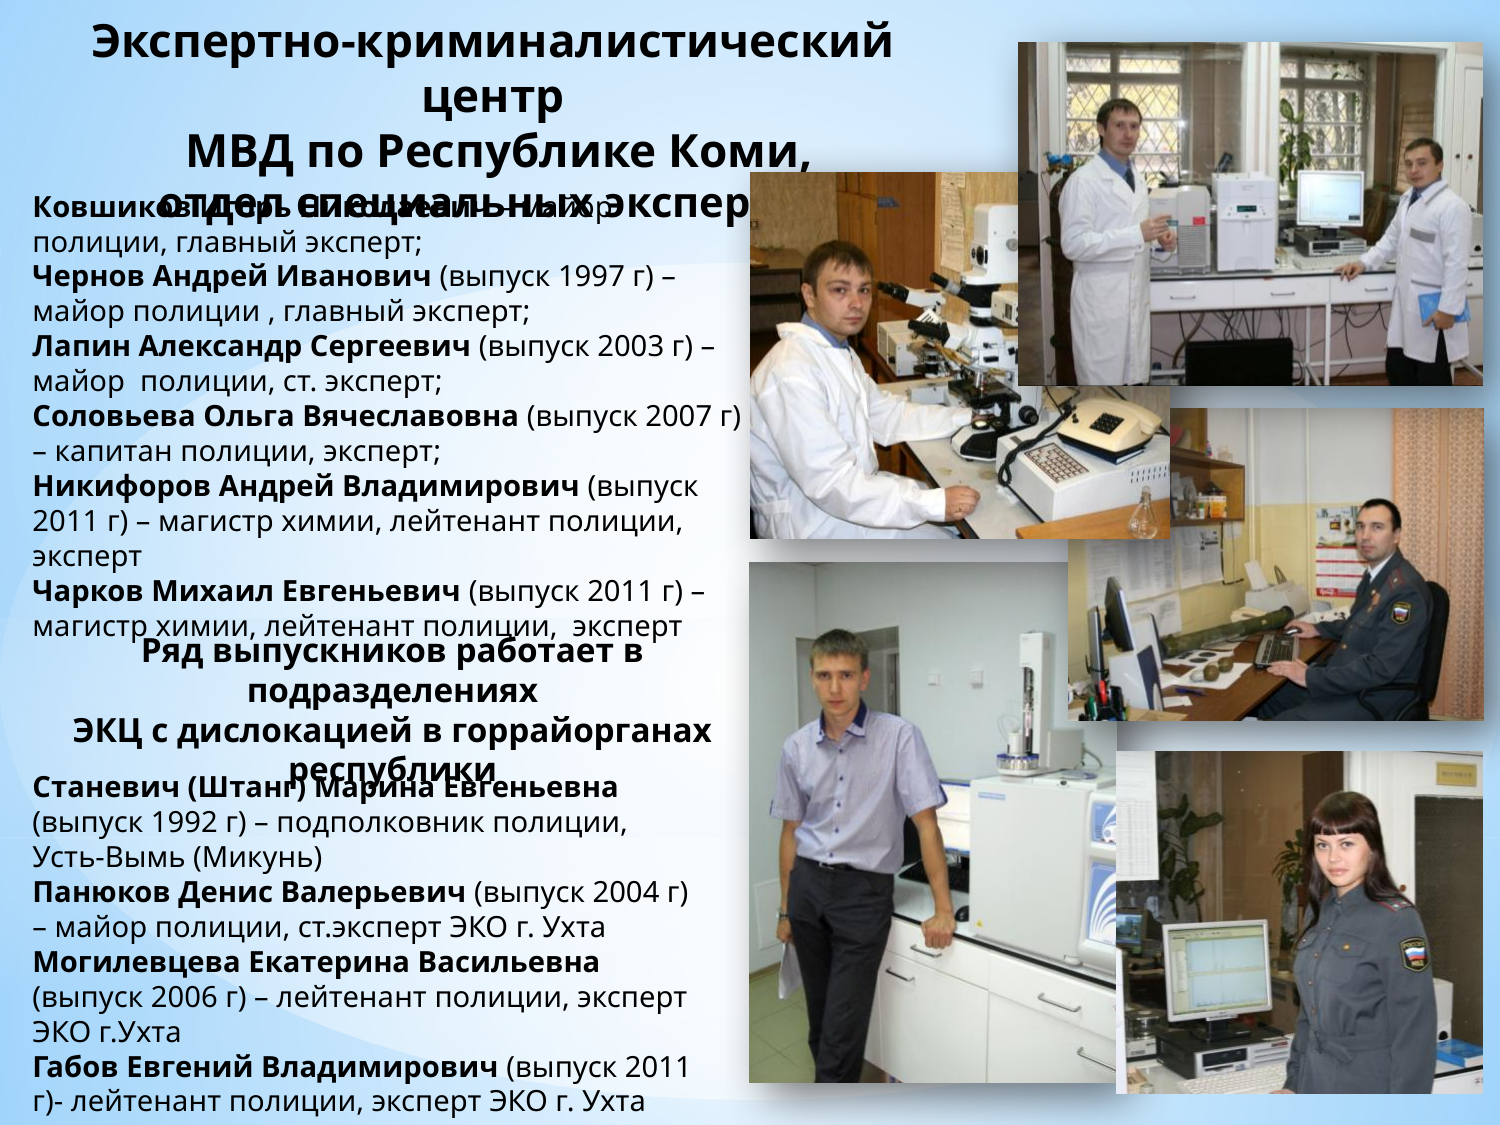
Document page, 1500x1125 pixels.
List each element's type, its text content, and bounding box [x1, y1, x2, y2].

text_box Экспертно-криминалистический центр МВД по Республике Коми, отдел специальных экспертиз [17, 3, 969, 180]
text_box Ковшиков Игорь Николаевич – майор полиции, главный эксперт; Чернов Андрей Иванович (выпуск 1997 г) – майор полиции , главный эксперт; Лапин Александр Сергеевич (выпуск 2003 г) – майор полиции, ст. эксперт; Соловьева Ольга Вячеславовна (выпуск 2007 г) – капитан полиции, эксперт; Никифоров Андрей Владимирович (выпуск 2011 г) – магистр химии, лейтенант полиции, эксперт Чарков Михаил Евгеньевич (выпуск 2011 г) – магистр химии, лейтенант полиции, эксперт [17, 180, 743, 621]
text_box Ряд выпускников работает в подразделениях ЭКЦ с дислокацией в горрайорганах республики [0, 621, 743, 796]
text_box Станевич (Штанг) Марина Евгеньевна (выпуск 1992 г) – подполковник полиции, Усть-Вымь (Микунь) Панюков Денис Валерьевич (выпуск 2004 г) – майор полиции, ст.эксперт ЭКО г. Ухта Могилевцева Екатерина Васильевна (выпуск 2006 г) – лейтенант полиции, эксперт ЭКО г.Ухта Габов Евгений Владимирович (выпуск 2011 г)- лейтенант полиции, эксперт ЭКО г. Ухта [17, 796, 713, 1125]
picture [749, 42, 1484, 1095]
